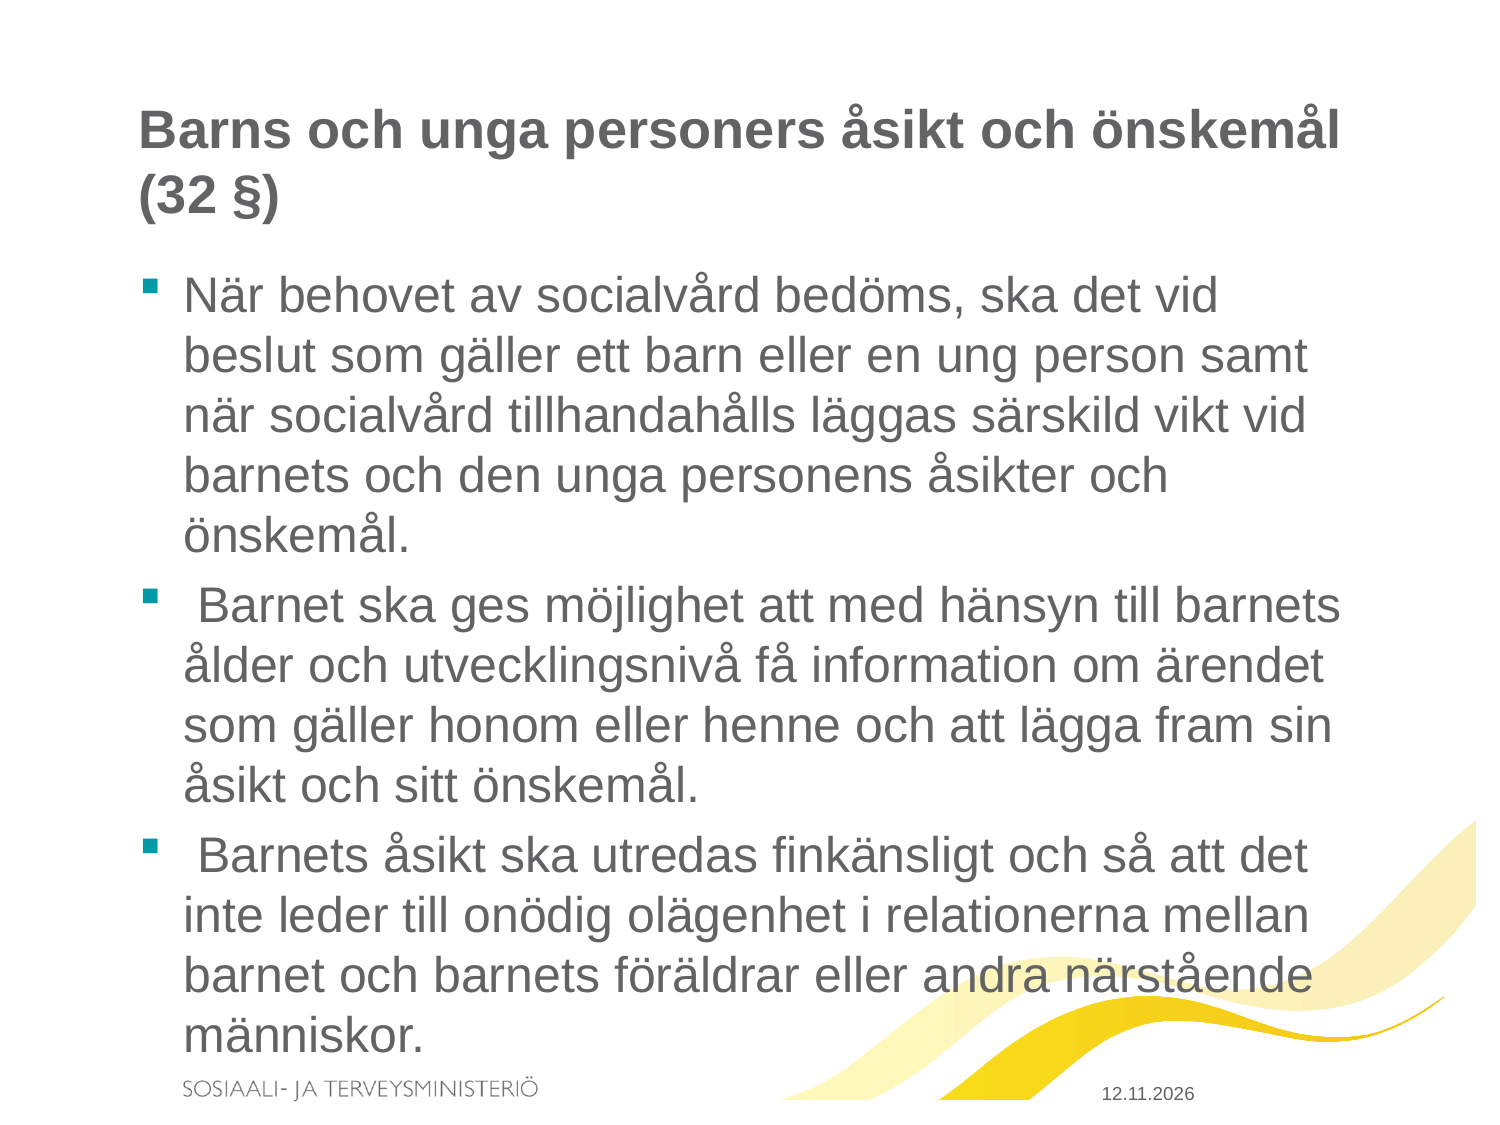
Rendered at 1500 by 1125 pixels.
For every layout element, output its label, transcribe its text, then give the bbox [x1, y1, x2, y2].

title Barns och unga personers åsikt och önskemål (32 §) [123, 45, 1376, 232]
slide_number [1086, 1076, 1477, 1112]
picture [177, 1070, 543, 1106]
list När behovet av socialvård bedöms, ska det vid beslut som gäller ett barn eller en ung person samt när socialvård tillhandahålls läggas särskild vikt vid barnets och den unga personens åsikter och önskemål. Barnet ska ges möjlighet att med hänsyn till barnets ålder och utvecklingsnivå få information om ärendet som gäller honom eller henne och att lägga fram sin åsikt och sitt önskemål. Barnets åsikt ska utredas finkänsligt och så att det inte leder till onödig olägenhet i relationerna mellan barnet och barnets föräldrar eller andra närstående människor. [123, 255, 1376, 977]
